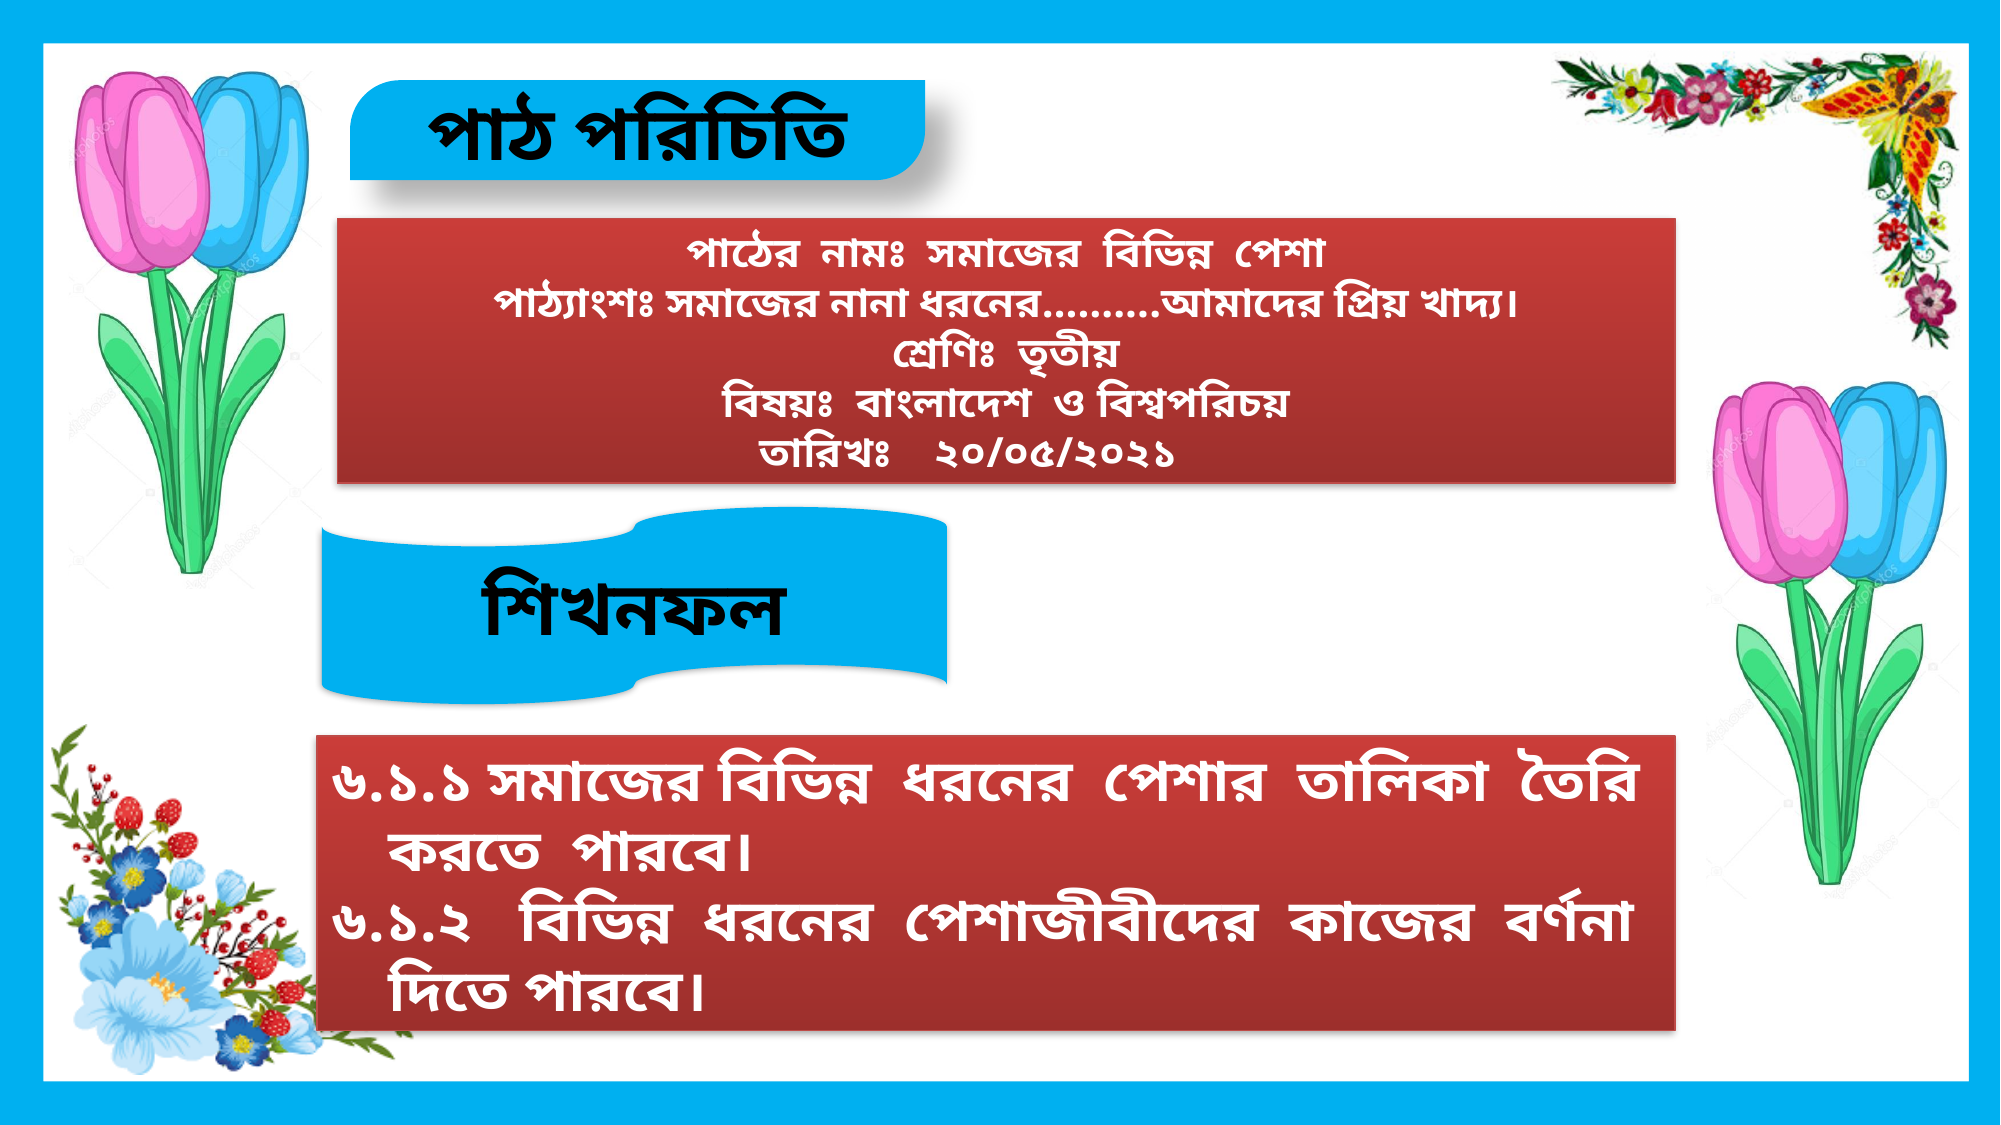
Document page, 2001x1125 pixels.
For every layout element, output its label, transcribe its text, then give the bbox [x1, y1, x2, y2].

text_box শিখনফল [321, 506, 948, 705]
picture [1705, 381, 1960, 900]
text_box [0, 0, 2000, 1125]
text_box পাঠের নামঃ সমাজের বিভিন্ন পেশা পাঠ্যাংশঃ সমাজের নানা ধরনের……....আমাদের প্রিয় খাদ্য। শ্রেণিঃ তৃতীয় বিষয়ঃ বাংলাদেশ ও বিশ্বপরিচয় তারিখঃ ২০/০৫/২০২১ [337, 218, 1676, 484]
picture [68, 71, 323, 589]
picture [49, 724, 463, 1076]
text_box ৬.১.১ সমাজের বিভিন্ন ধরনের পেশার তালিকা তৈরি করতে পারবে। ৬.১.২ বিভিন্ন ধরনের পেশাজীবীদের কাজের বর্ণনা দিতে পারবে। [466, 735, 1676, 1031]
text_box পাঠ পরিচিতি [349, 79, 926, 181]
picture [1549, 49, 1960, 351]
